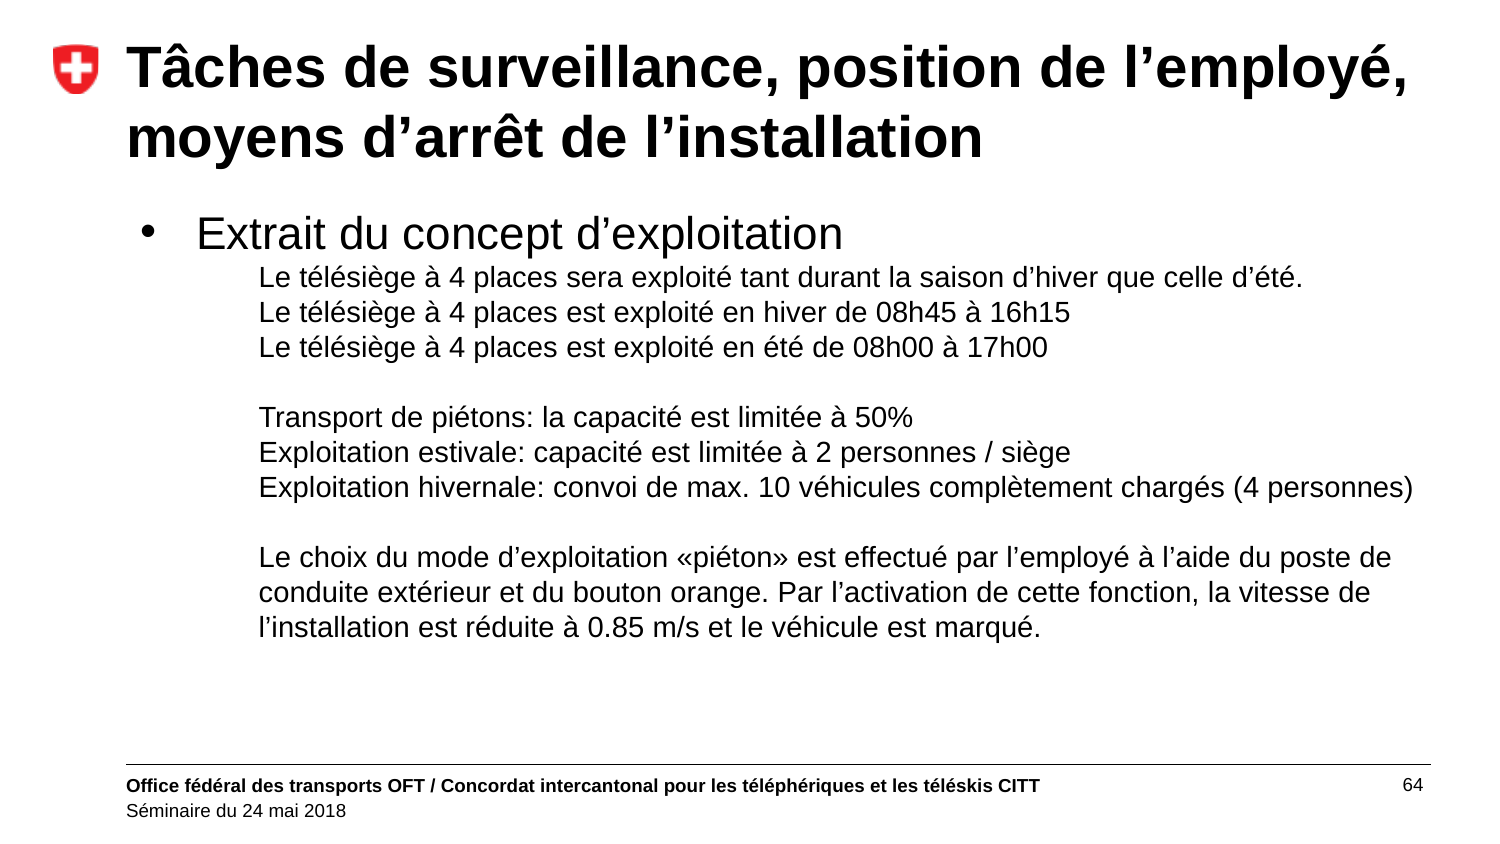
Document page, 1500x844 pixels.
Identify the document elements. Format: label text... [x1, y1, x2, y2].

title Tâches de surveillance, position de l’employé, moyens d’arrêt de l’installation [126, 28, 1431, 182]
list Extrait du concept d’exploitation Le télésiège à 4 places sera exploité tant durant la saison d’hiver que celle d’été. Le télésiège à 4 places est exploité en hiver de 08h45 à 16h15 Le télésiège à 4 places est exploité en été de 08h00 à 17h00 Transport de piétons: la capacité est limitée à 50% Exploitation estivale: capacité est limitée à 2 personnes / siège Exploitation hivernale: convoi de max. 10 véhicules complètement chargés (4 personnes) Le choix du mode d’exploitation «piéton» est effectué par l’employé à l’aide du poste de conduite extérieur et du bouton orange. Par l’activation de cette fonction, la vitesse de l’installation est réduite à 0.85 m/s et le véhicule est marqué. [125, 196, 1431, 740]
